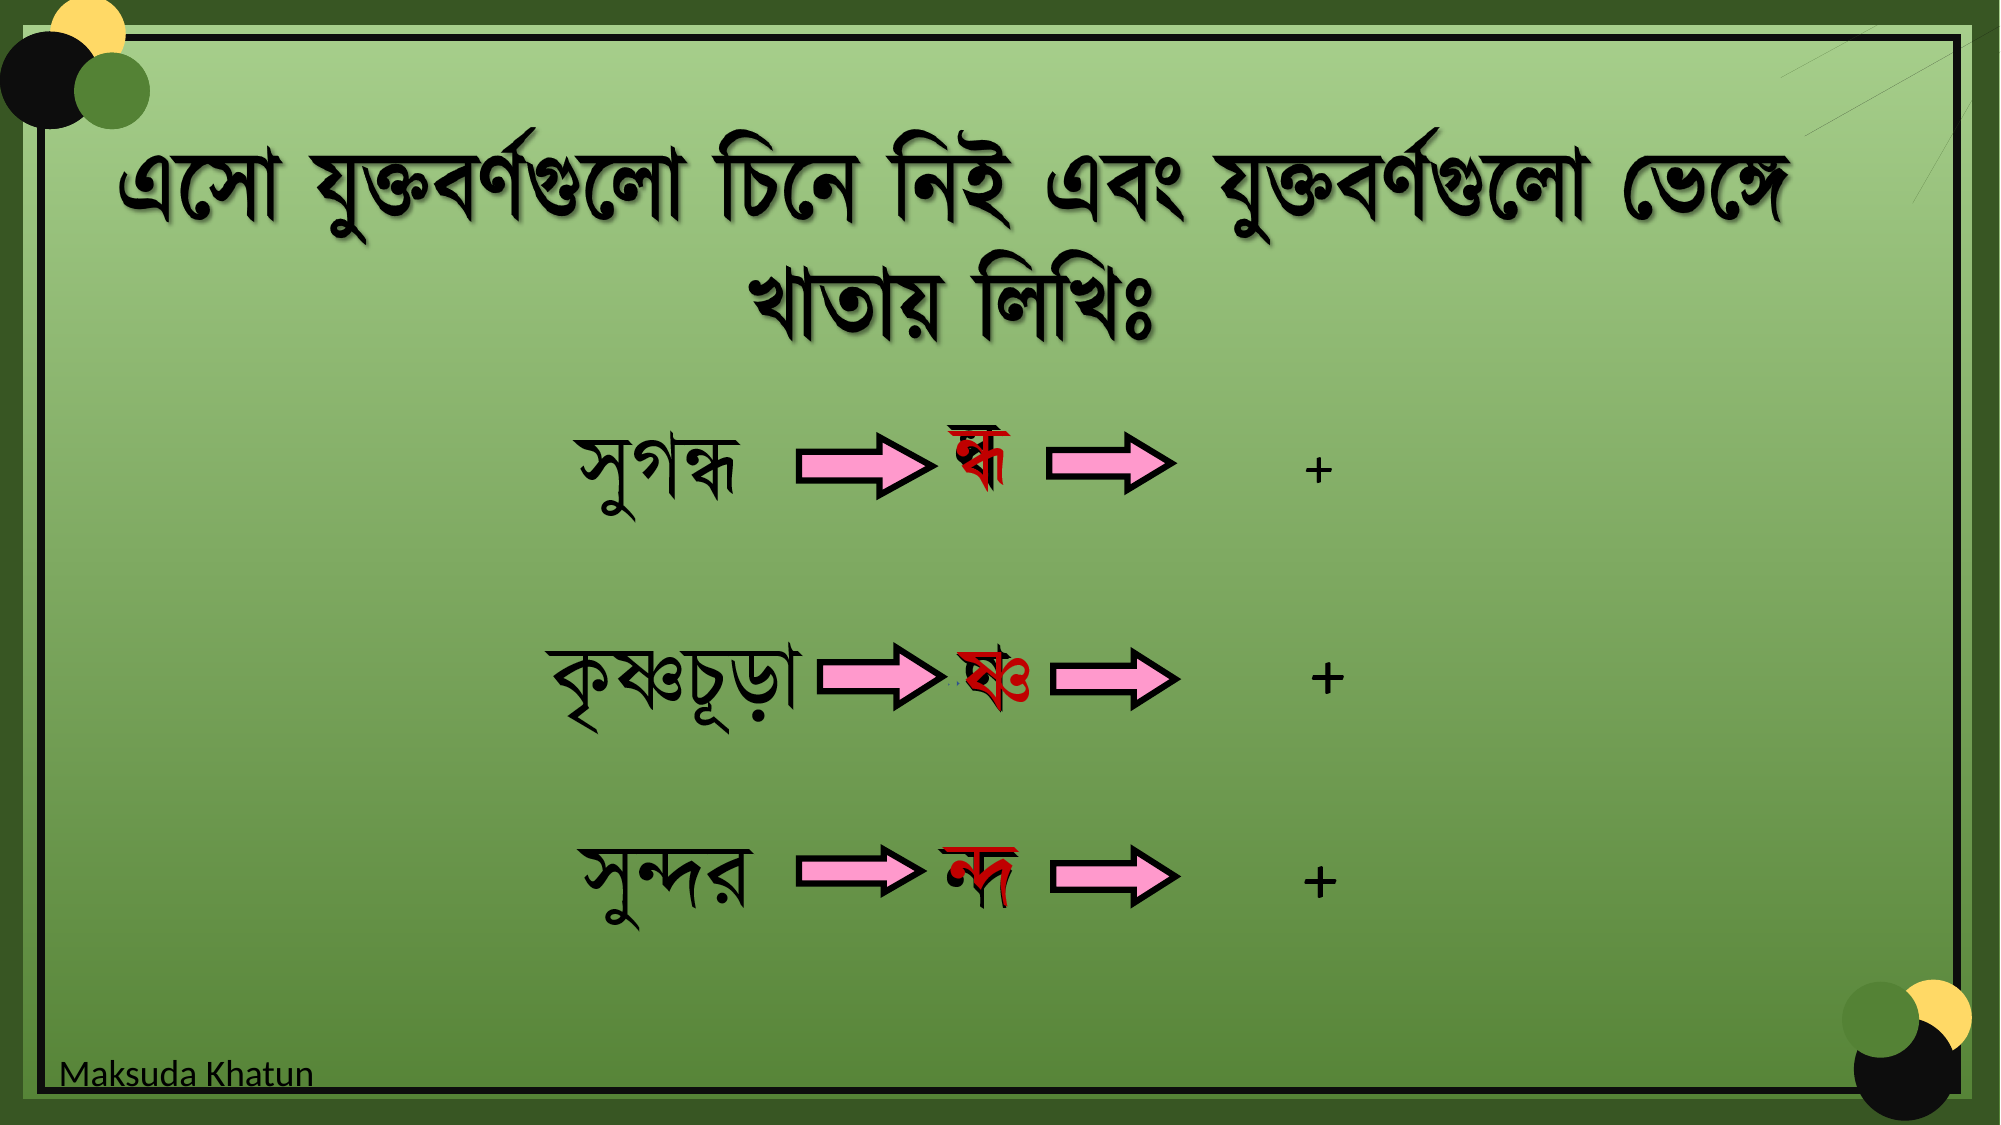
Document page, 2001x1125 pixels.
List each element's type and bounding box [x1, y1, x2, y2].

picture [942, 413, 1013, 501]
text_box [797, 435, 935, 497]
picture [1268, 658, 1364, 704]
text_box [797, 847, 924, 895]
picture [1291, 435, 1343, 500]
text_box [1048, 434, 1174, 492]
text_box [1052, 650, 1178, 708]
picture [561, 414, 750, 532]
picture [105, 86, 1874, 360]
picture [938, 634, 1048, 724]
text_box [818, 645, 938, 708]
text_box [1052, 848, 1178, 905]
picture [531, 628, 805, 740]
picture [926, 813, 1035, 941]
picture [1289, 860, 1345, 910]
picture [561, 833, 765, 944]
